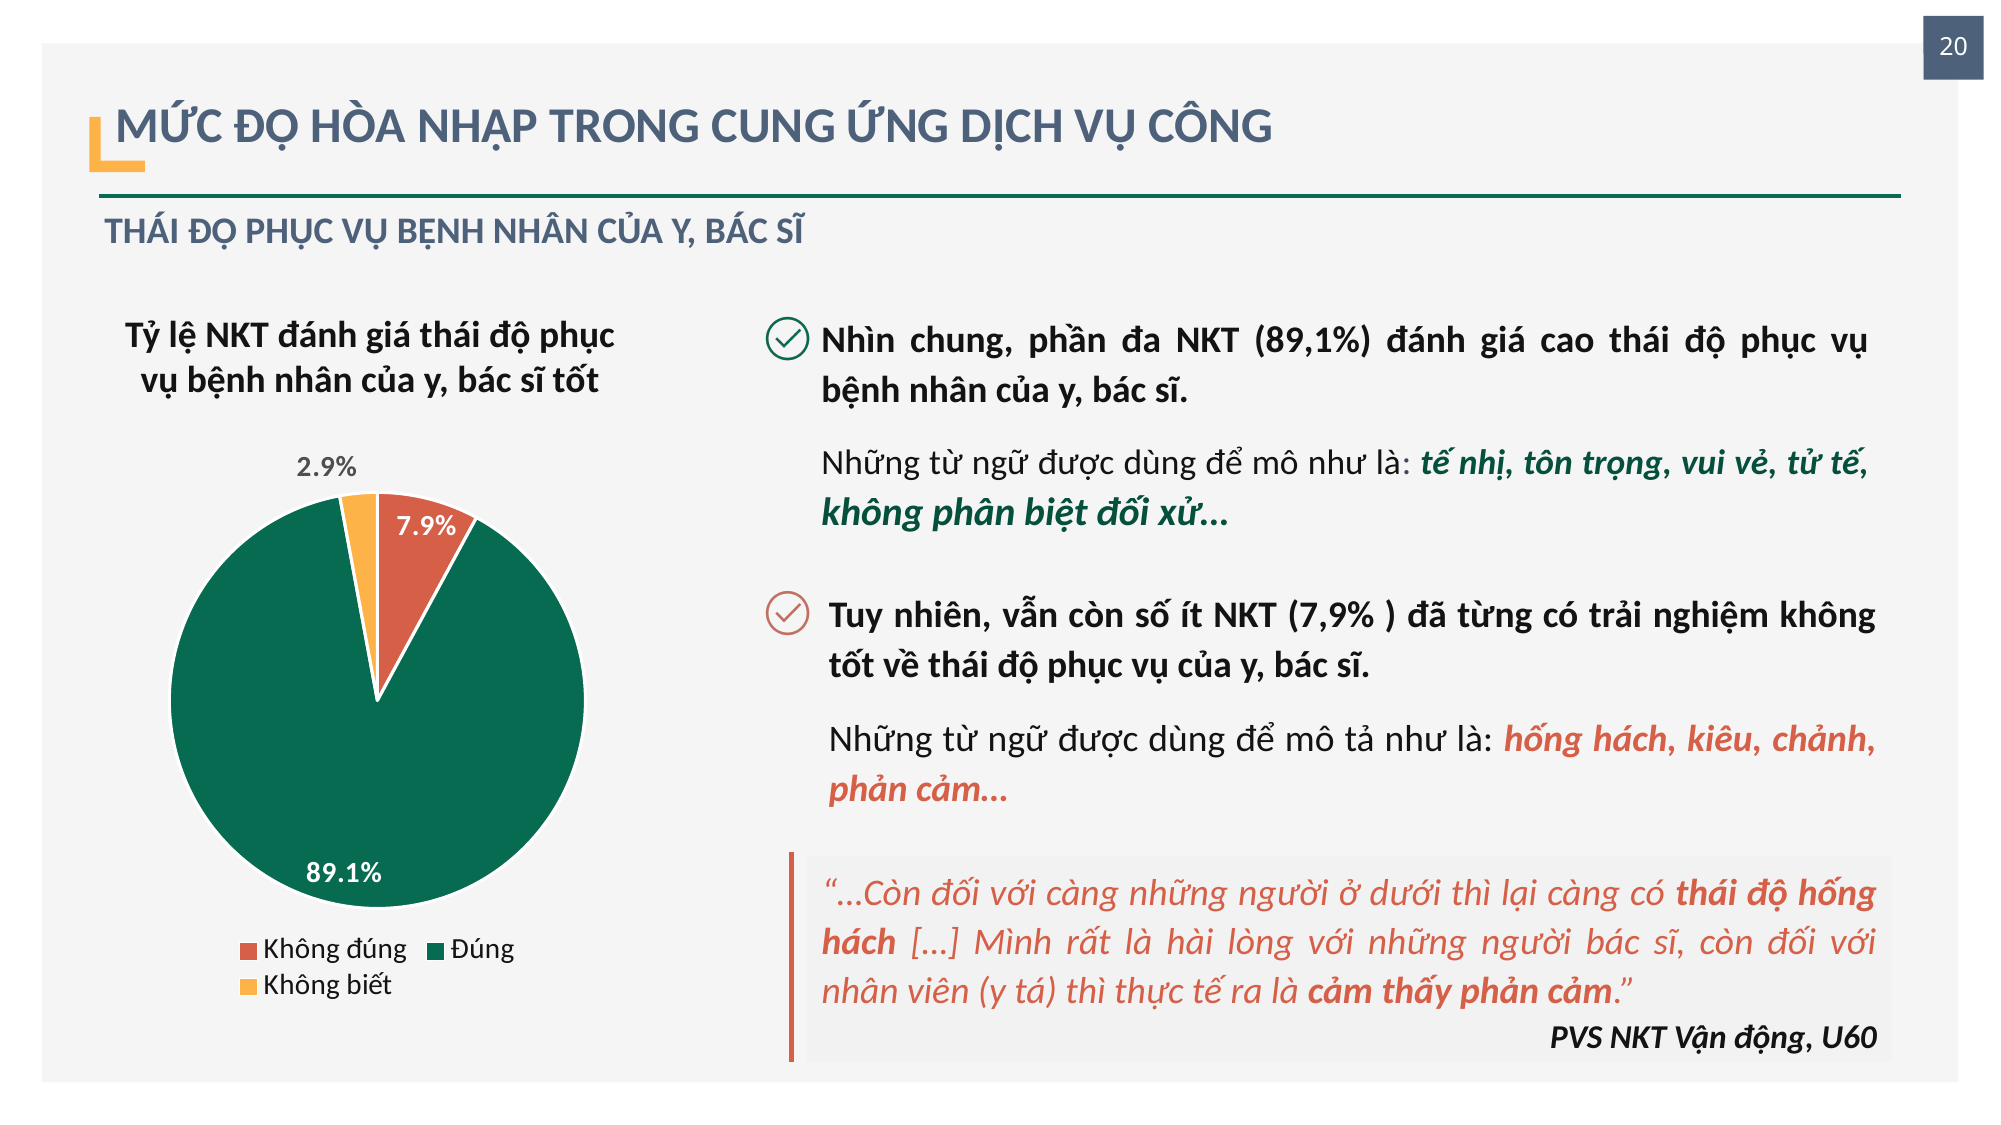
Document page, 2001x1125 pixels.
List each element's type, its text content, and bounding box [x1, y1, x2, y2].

text_box [89, 116, 145, 173]
text_box Tỷ lệ NKT đánh giá thái độ phục vụ bệnh nhân của y, bác sĩ tốt [100, 302, 640, 408]
picture [761, 311, 814, 365]
text_box Nhìn chung, phần đa NKT (89,1%) đánh giá cao thái độ phục vụ bệnh nhân của y, bác sĩ. Những từ ngữ được dùng để mô như là: tế nhị, tôn trọng, vui vẻ, tử tế, không phân biệt đối xử… [806, 303, 1885, 541]
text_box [791, 852, 1893, 1062]
chart [107, 442, 648, 1009]
text_box 20 [1923, 15, 1984, 80]
picture [761, 586, 814, 640]
text_box THÁI ĐỘ PHỤC VỤ BỆNH NHÂN CỦA Y, BÁC SĨ [89, 198, 1863, 259]
text_box Tuy nhiên, vẫn còn số ít NKT (7,9% ) đã từng có trải nghiệm không tốt về thái độ phục vụ của y, bác sĩ. Những từ ngữ được dùng để mô tả như là: hống hách, kiêu, chảnh, phản cảm… [813, 578, 1892, 817]
title MỨC ĐỘ HÒA NHẬP TRONG CUNG ỨNG DỊCH VỤ CÔNG [100, 53, 1924, 161]
